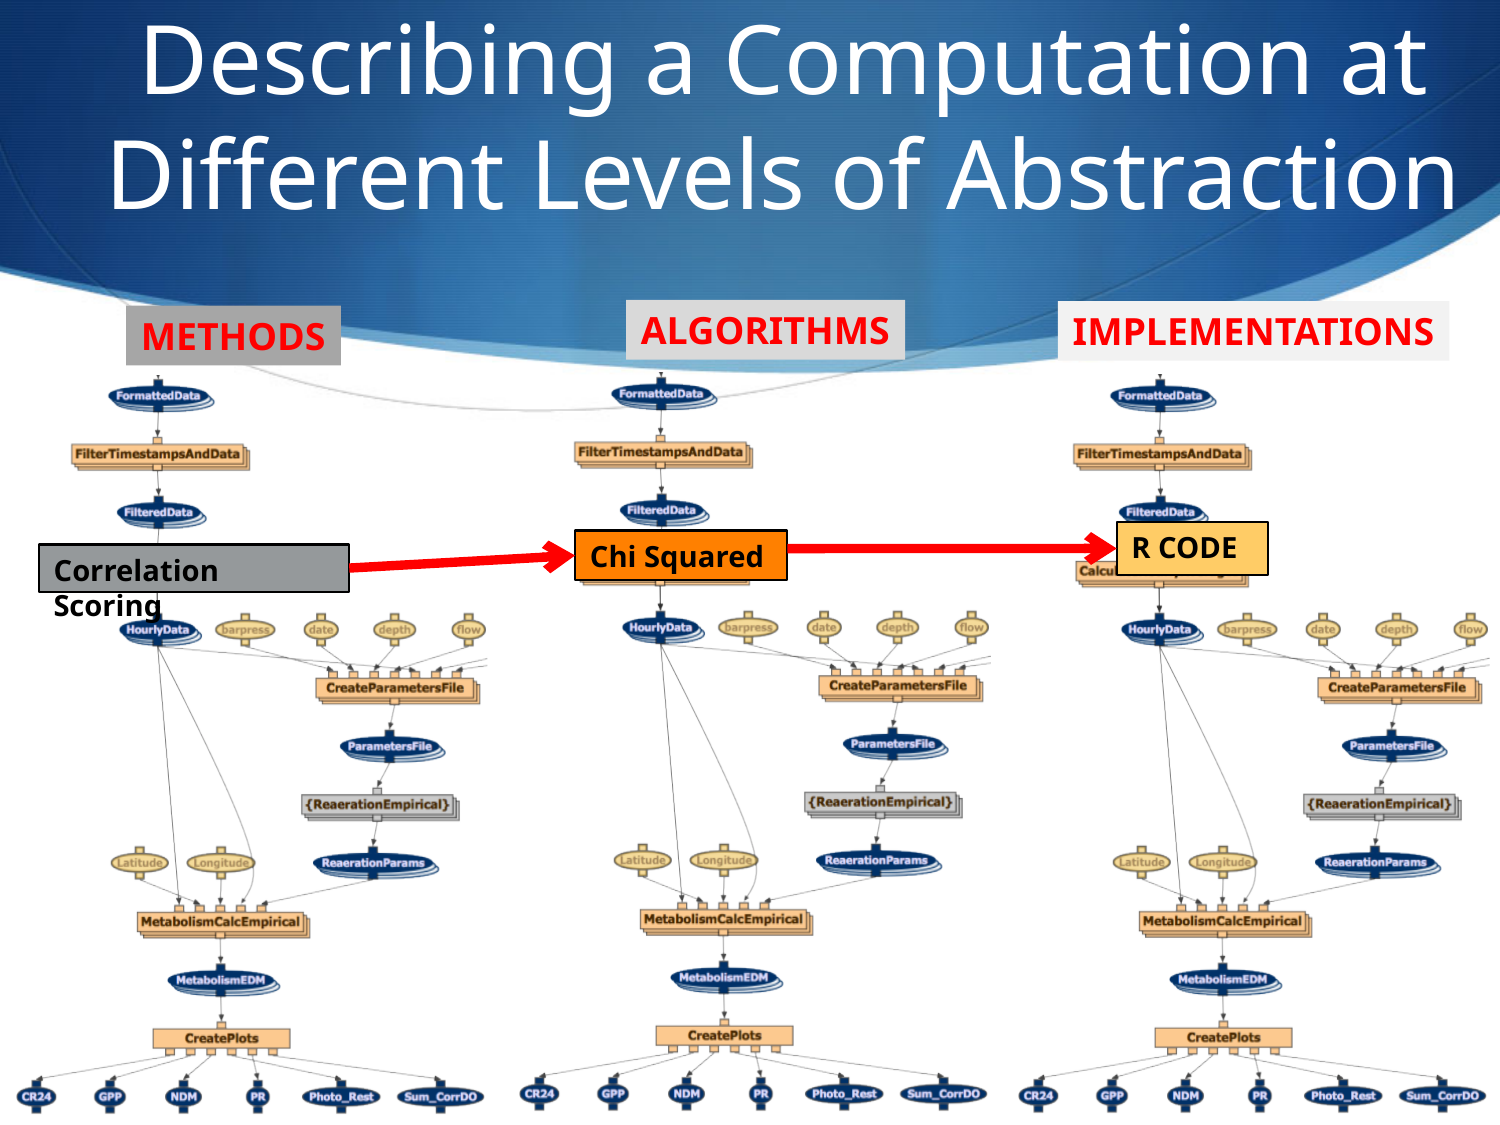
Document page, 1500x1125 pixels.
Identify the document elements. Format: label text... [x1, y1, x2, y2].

title Describing a Computation at Different Levels of Abstraction [66, 18, 1500, 208]
picture [0, 0, 1500, 1125]
text_box METHODS [126, 305, 341, 356]
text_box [348, 554, 576, 569]
text_box IMPLEMENTATIONS [1057, 301, 1450, 356]
text_box ALGORITHMS [626, 299, 906, 353]
